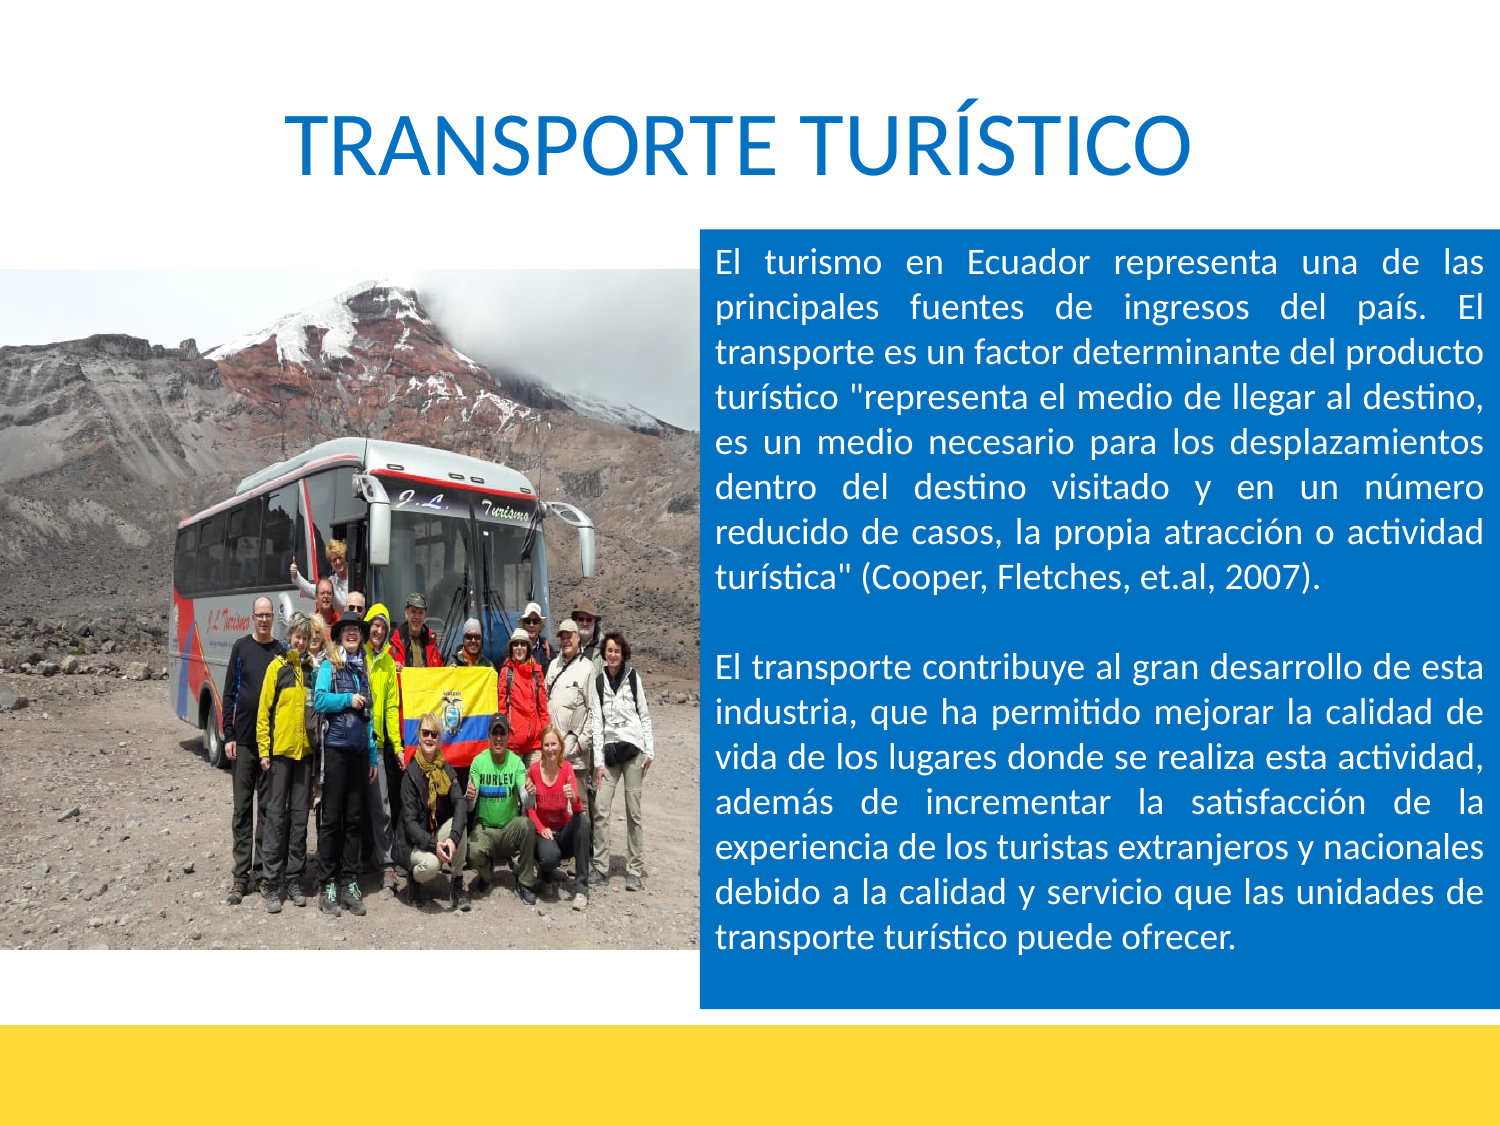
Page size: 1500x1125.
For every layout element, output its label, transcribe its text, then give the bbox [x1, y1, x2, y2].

title TRANSPORTE TURÍSTICO [75, 45, 1425, 233]
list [0, 262, 707, 951]
text_box El turismo en Ecuador representa una de las principales fuentes de ingresos del país. El transporte es un factor determinante del producto turístico "representa el medio de llegar al destino, es un medio necesario para los desplazamientos dentro del destino visitado y en un número reducido de casos, la propia atracción o actividad turística" (Cooper, Fletches, et.al, 2007). El transporte contribuye al gran desarrollo de esta industria, que ha permitido mejorar la calidad de vida de los lugares donde se realiza esta actividad, además de incrementar la satisfacción de la experiencia de los turistas extranjeros y nacionales debido a la calidad y servicio que las unidades de transporte turístico puede ofrecer. [699, 229, 1500, 1010]
text_box [0, 1025, 1500, 1125]
